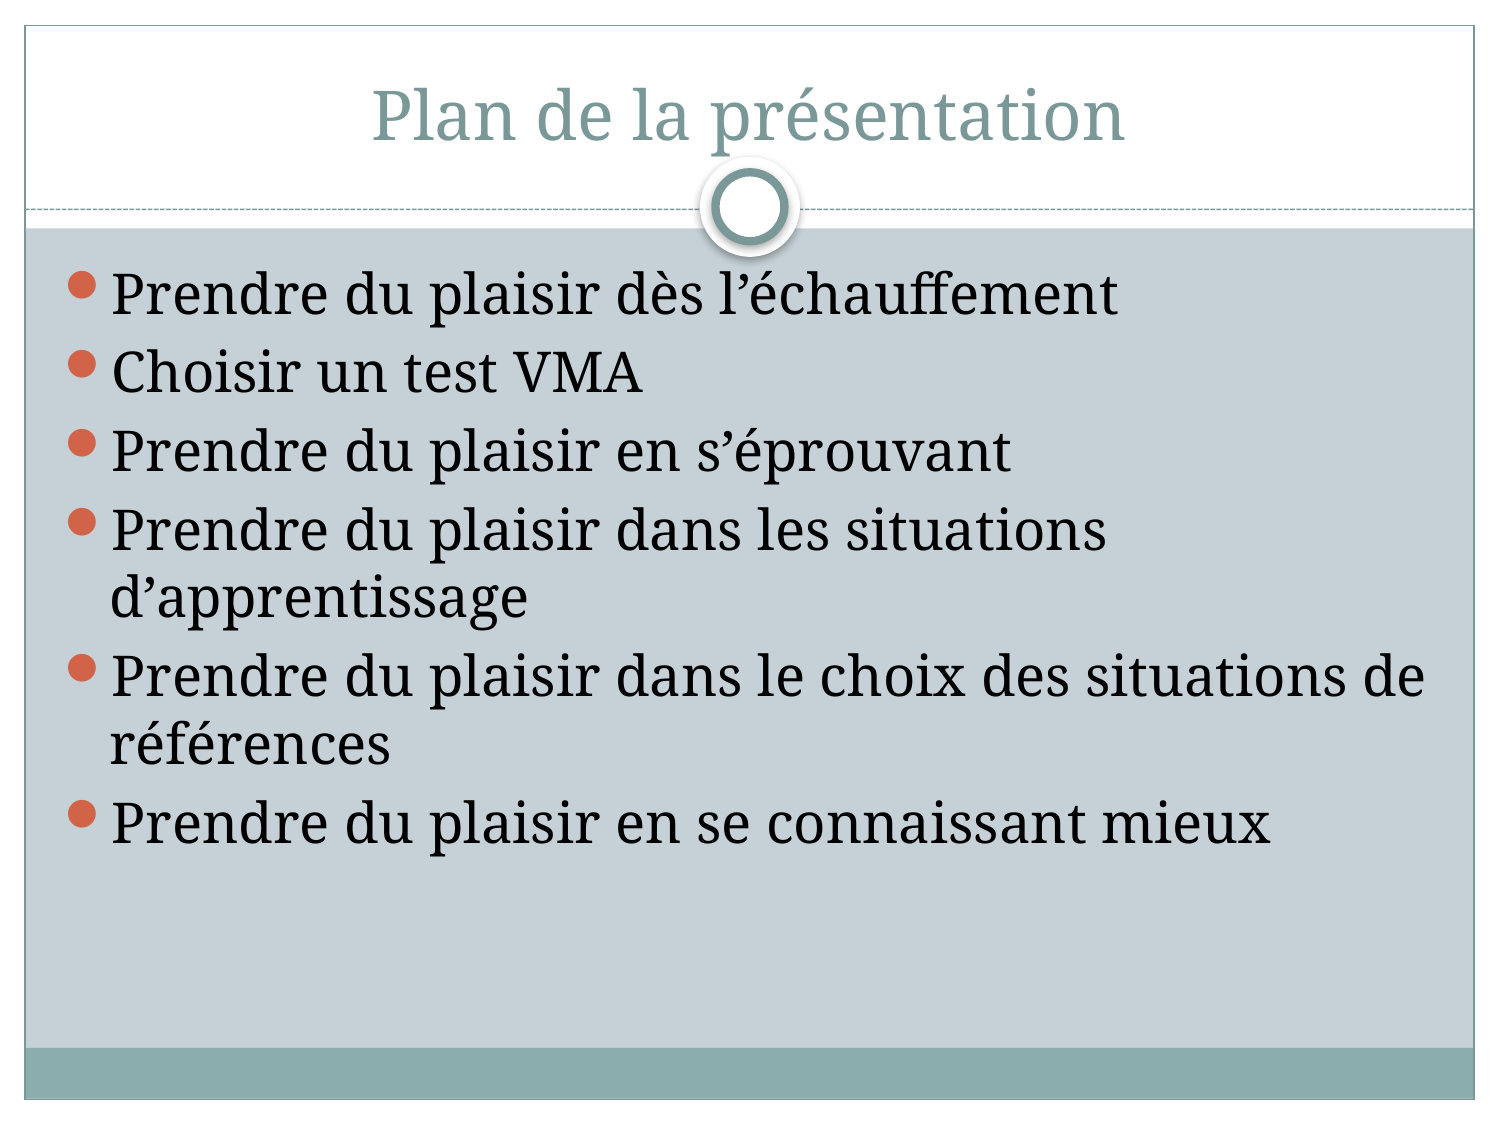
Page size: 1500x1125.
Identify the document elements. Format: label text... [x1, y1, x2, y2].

list Prendre du plaisir dès l’échauffement Choisir un test VMA Prendre du plaisir en s’éprouvant Prendre du plaisir dans les situations d’apprentissage Prendre du plaisir dans le choix des situations de références Prendre du plaisir en se connaissant mieux [49, 250, 1445, 1001]
title Plan de la présentation [49, 37, 1450, 162]
